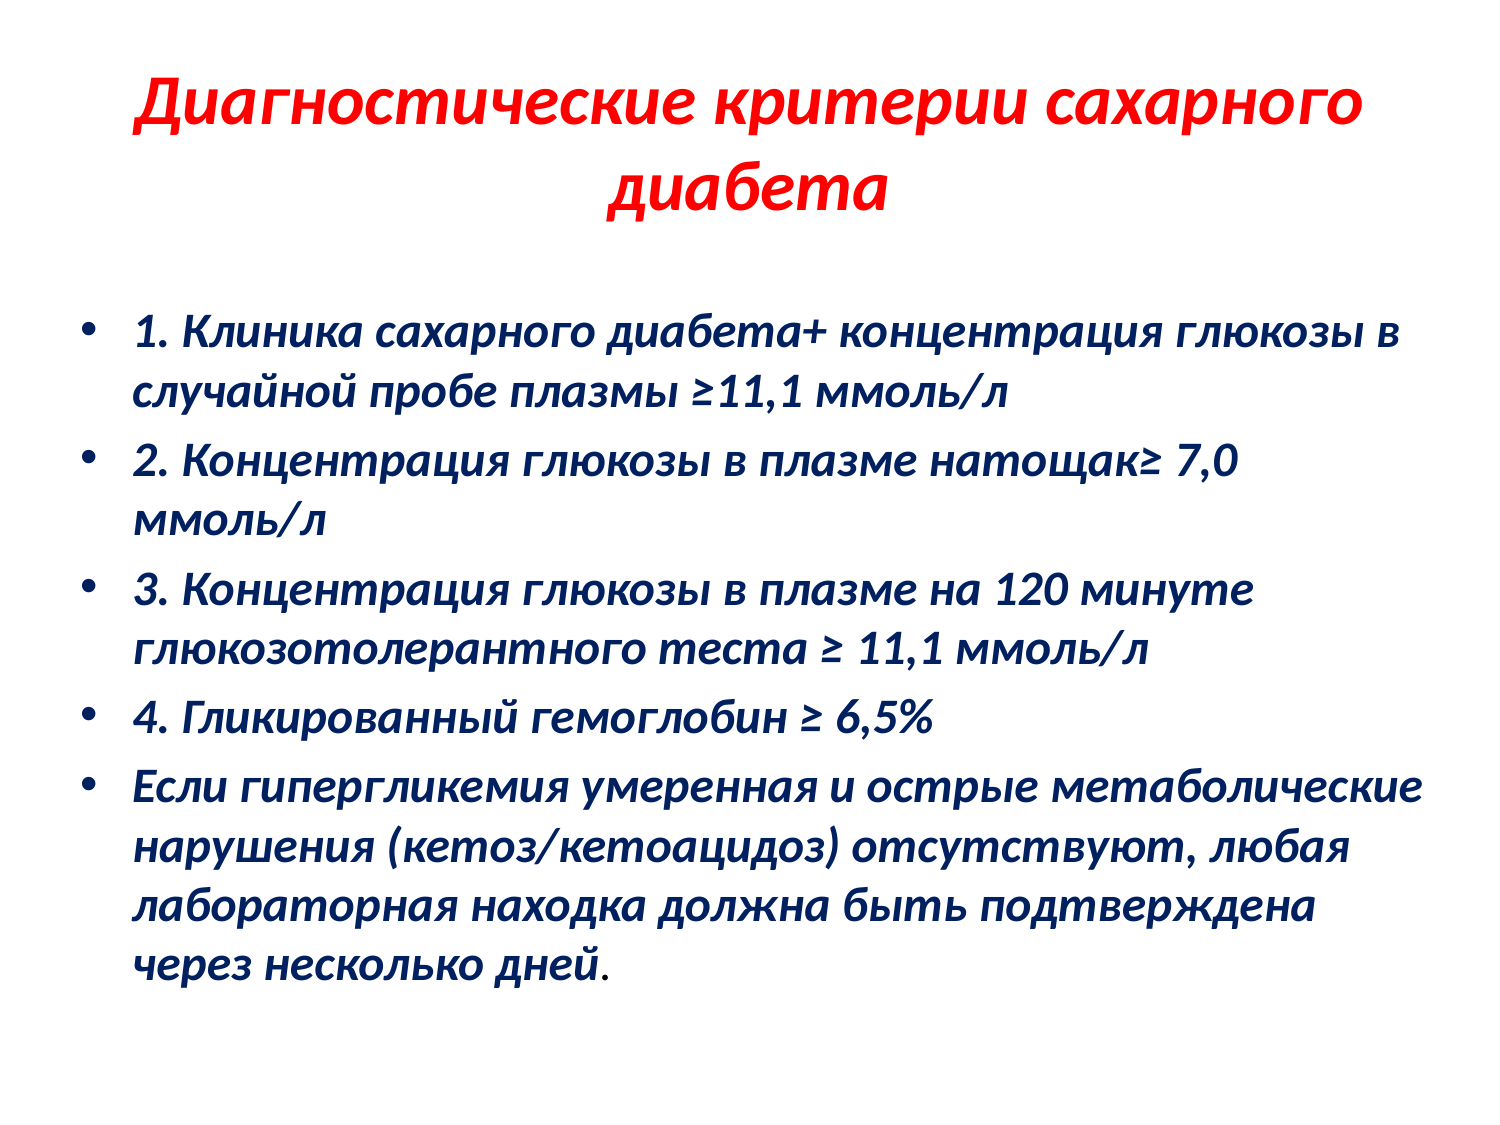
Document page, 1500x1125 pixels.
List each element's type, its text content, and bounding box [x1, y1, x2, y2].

title Диагностические критерии сахарного диабета [75, 45, 1425, 233]
list 1. Клиника сахарного диабета+ концентрация глюкозы в случайной пробе плазмы ≥11,1 ммоль/л 2. Концентрация глюкозы в плазме натощак≥ 7,0 ммоль/л 3. Концентрация глюкозы в плазме на 120 минуте глюкозотолерантного теста ≥ 11,1 ммоль/л 4. Гликированный гемоглобин ≥ 6,5% Если гипергликемия умеренная и острые метаболические нарушения (кетоз/кетоацидоз) отсутствуют, любая лабораторная находка должна быть подтверждена через несколько дней. [64, 290, 1447, 1005]
